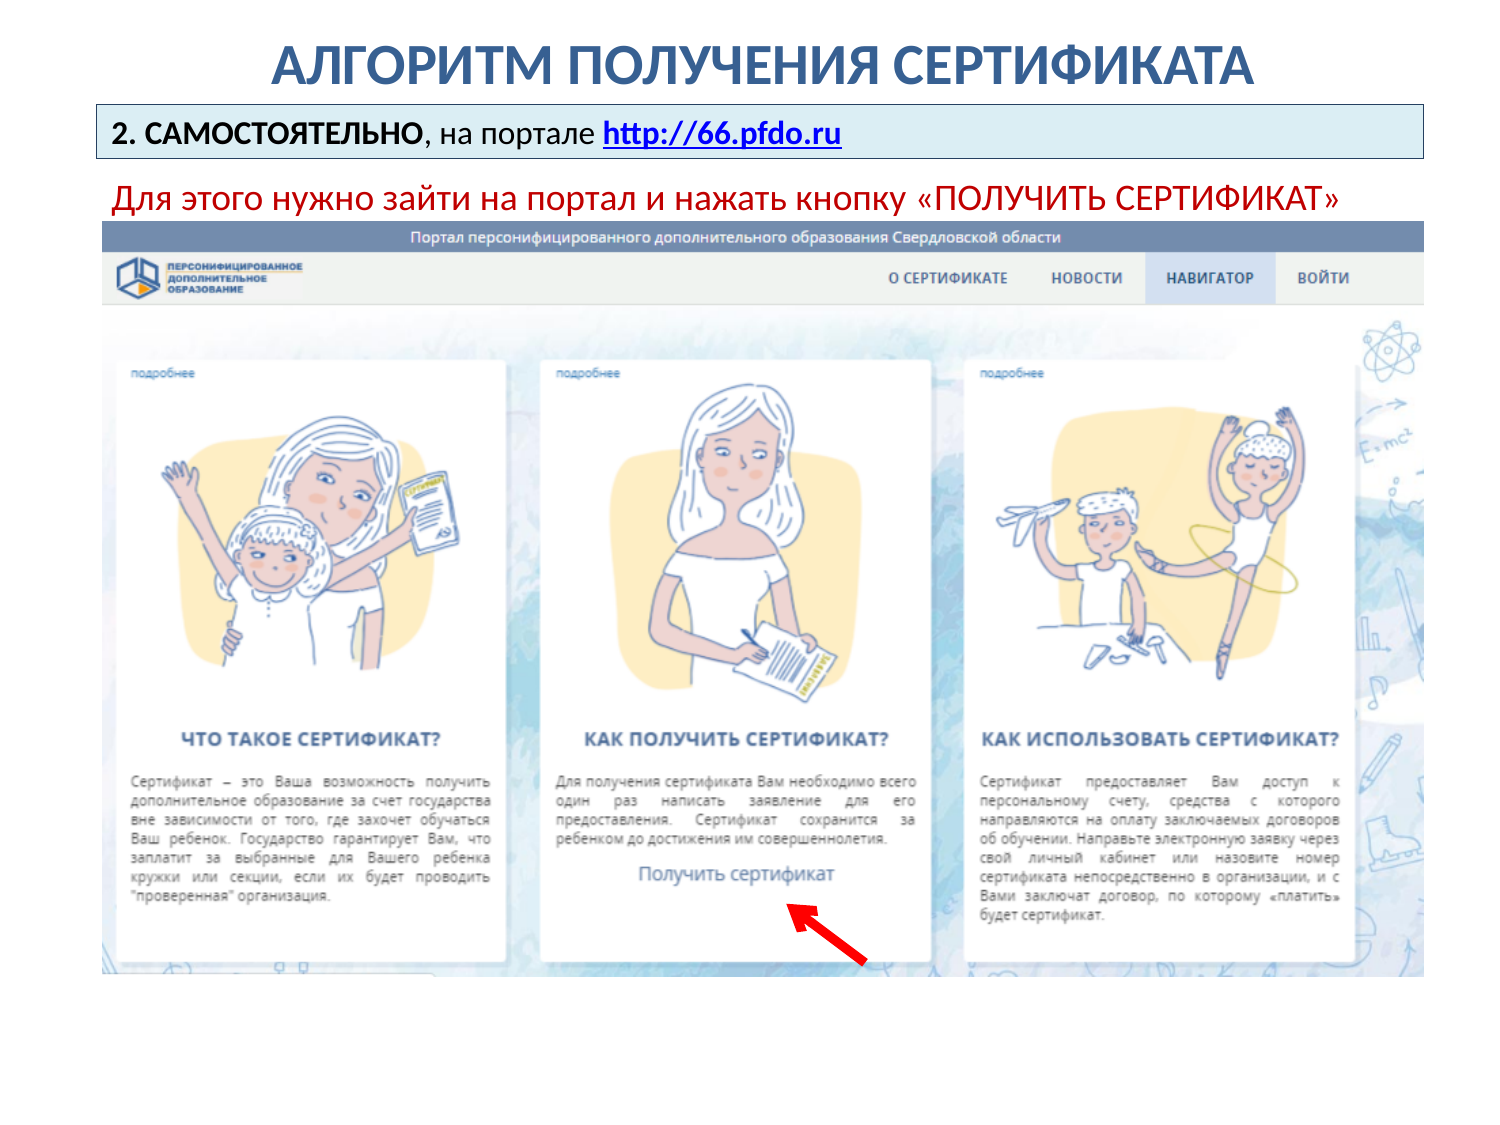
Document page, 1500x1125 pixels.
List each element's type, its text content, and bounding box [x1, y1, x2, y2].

text_box АЛГОРИТМ ПОЛУЧЕНИЯ СЕРТИФИКАТА [160, 18, 1366, 104]
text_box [786, 903, 866, 963]
picture [102, 221, 1424, 977]
text_box 2. ​​​​САМОСТОЯТЕЛЬНО, на портале http://66.pfdo.ru [96, 104, 1424, 159]
text_box Для этого нужно зайти на портал и нажать кнопку «ПОЛУЧИТЬ СЕРТИФИКАТ» [96, 165, 1476, 226]
